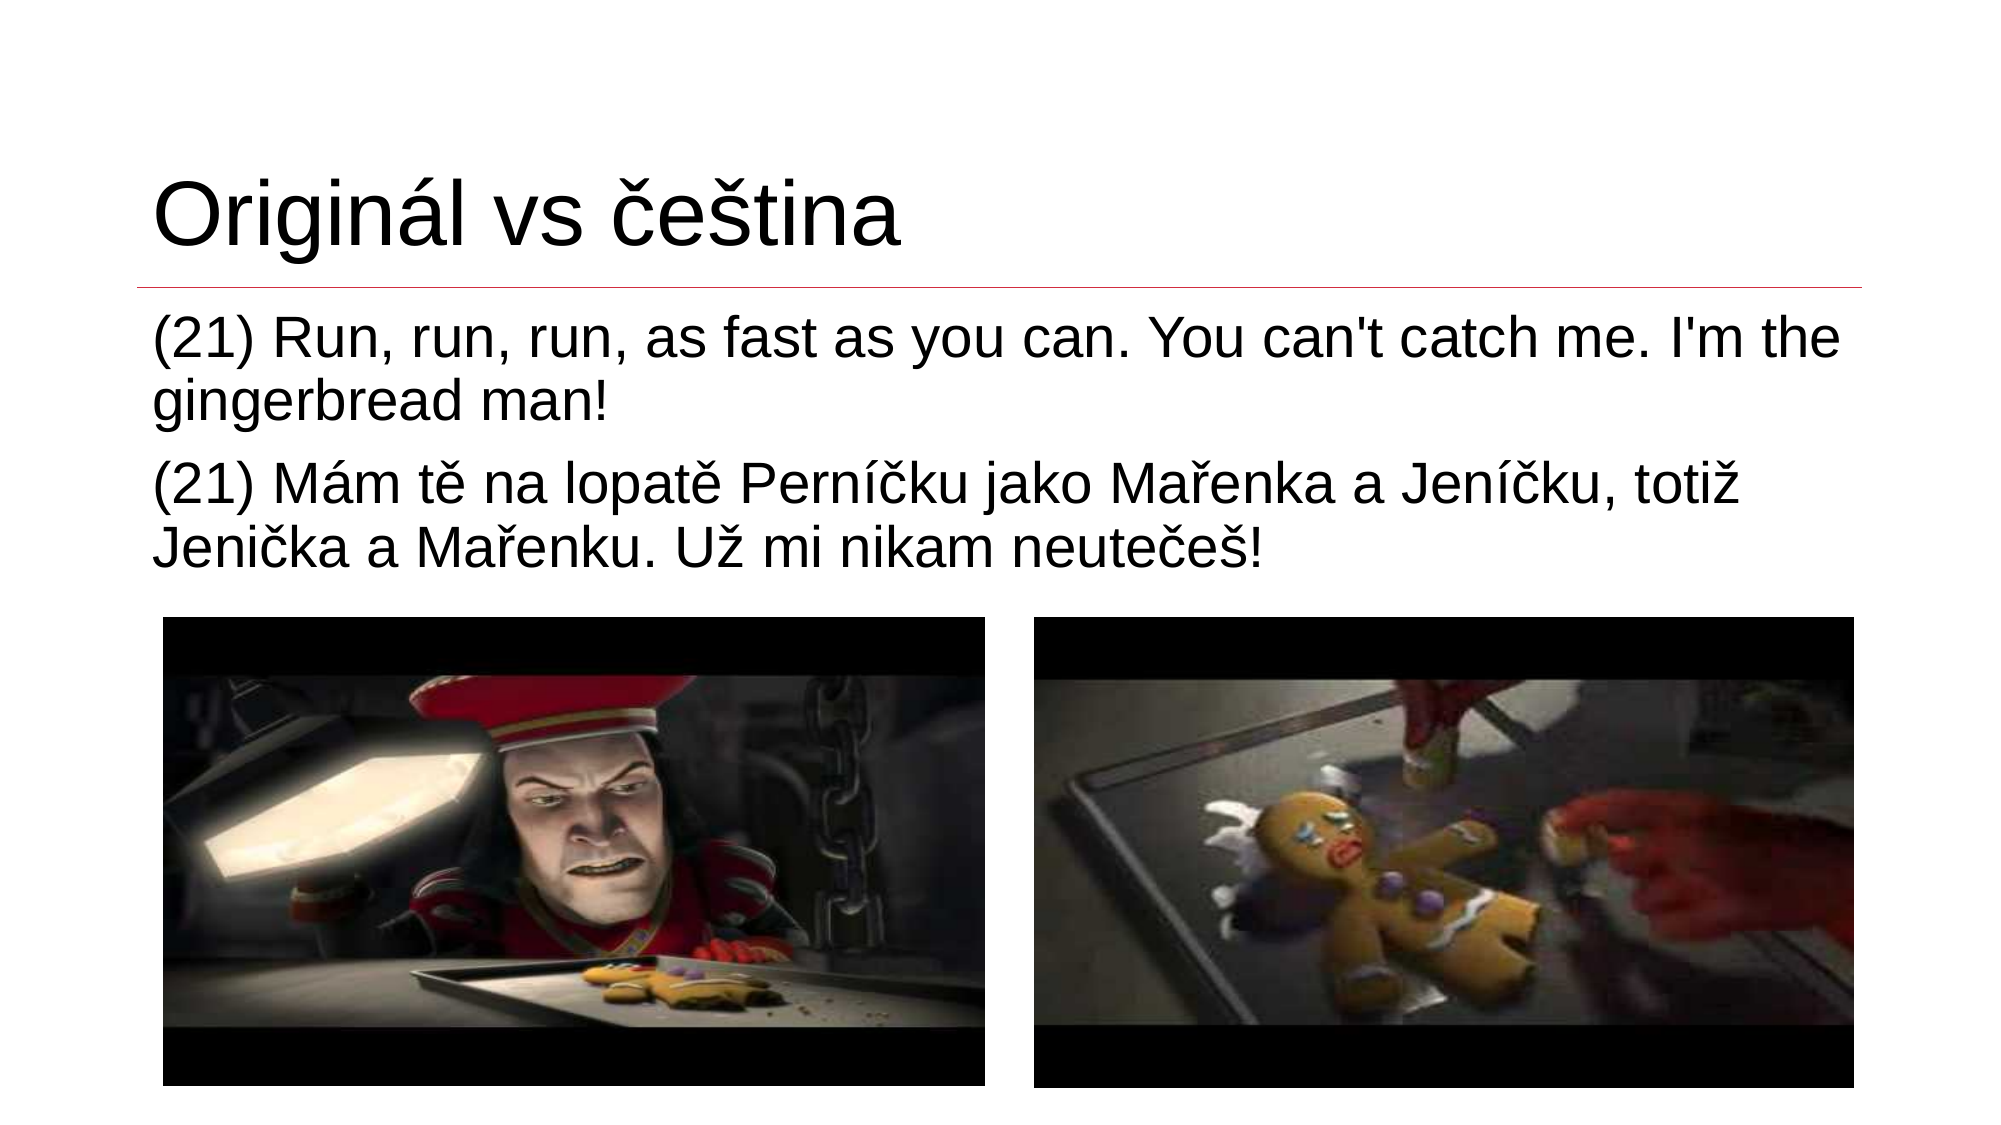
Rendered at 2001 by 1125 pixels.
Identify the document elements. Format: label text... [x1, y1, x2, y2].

list (21) Run, run, run, as fast as you can. You can't catch me. I'm the gingerbread man! (21) Mám tě na lopatě Perníčku jako Mařenka a Jeníčku, totiž Jenička a Mařenku. Už mi nikam neutečeš! [137, 299, 1863, 1014]
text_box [162, 616, 986, 1087]
title Originál vs čeština [137, 59, 1863, 278]
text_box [1033, 616, 1855, 1089]
